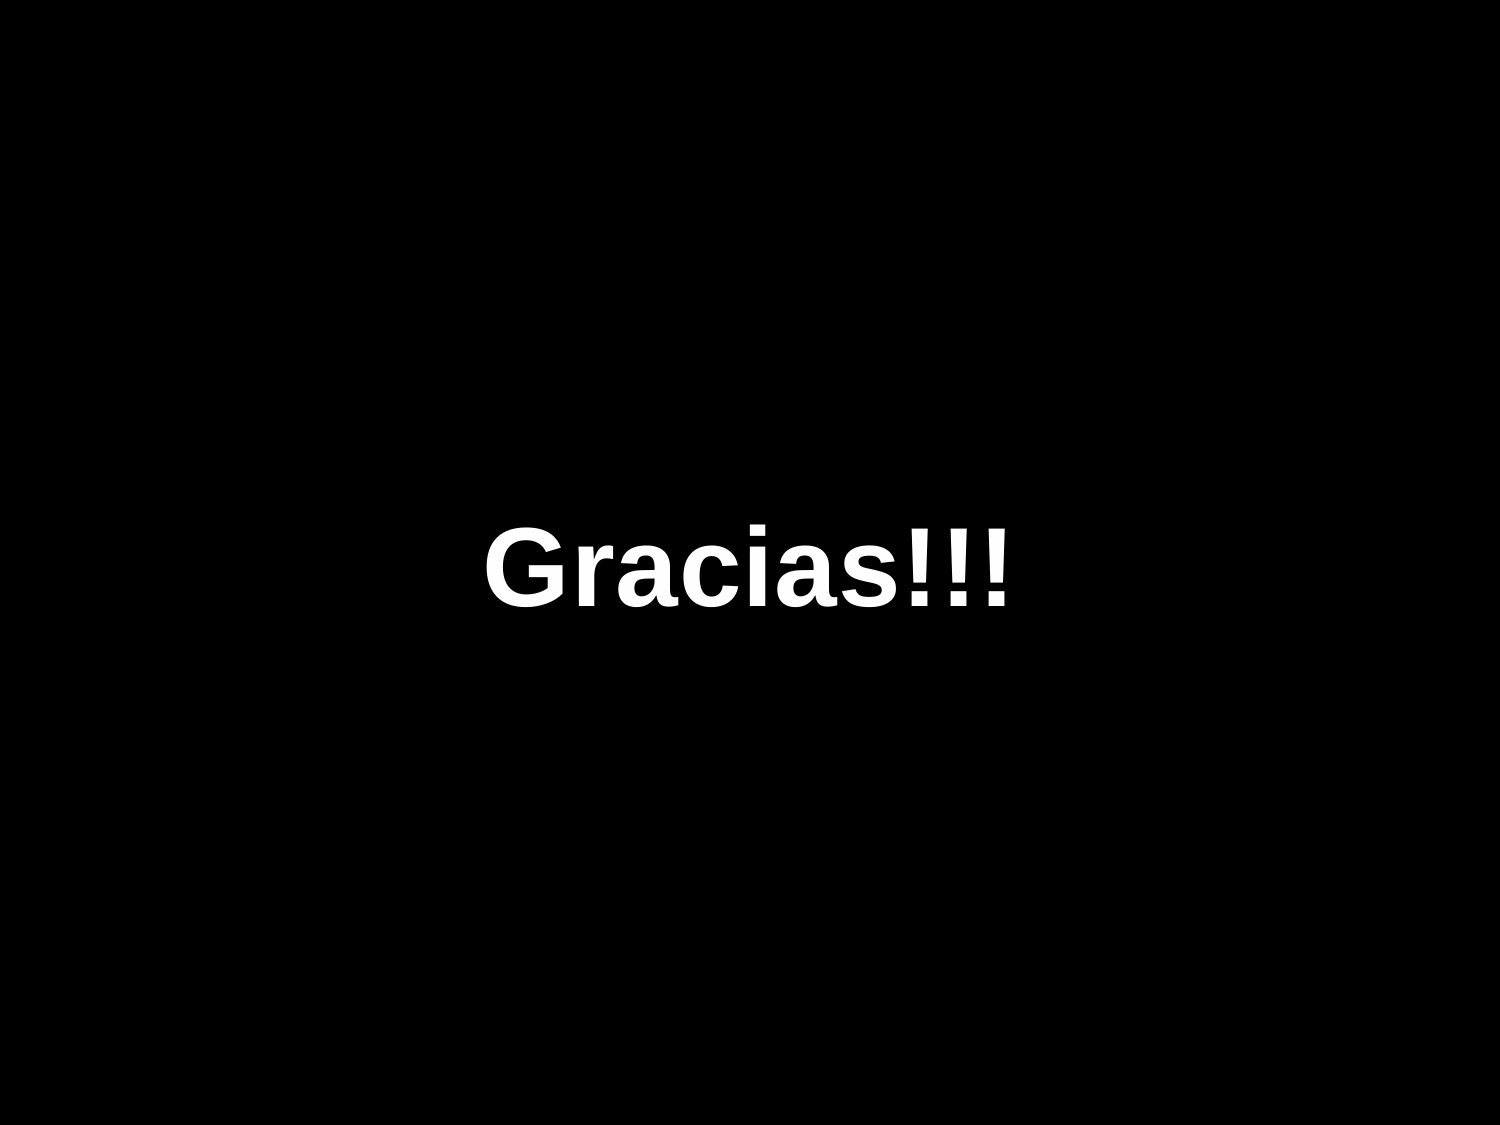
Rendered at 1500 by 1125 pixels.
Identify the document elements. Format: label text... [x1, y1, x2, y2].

text_box Gracias!!! [467, 486, 1033, 637]
